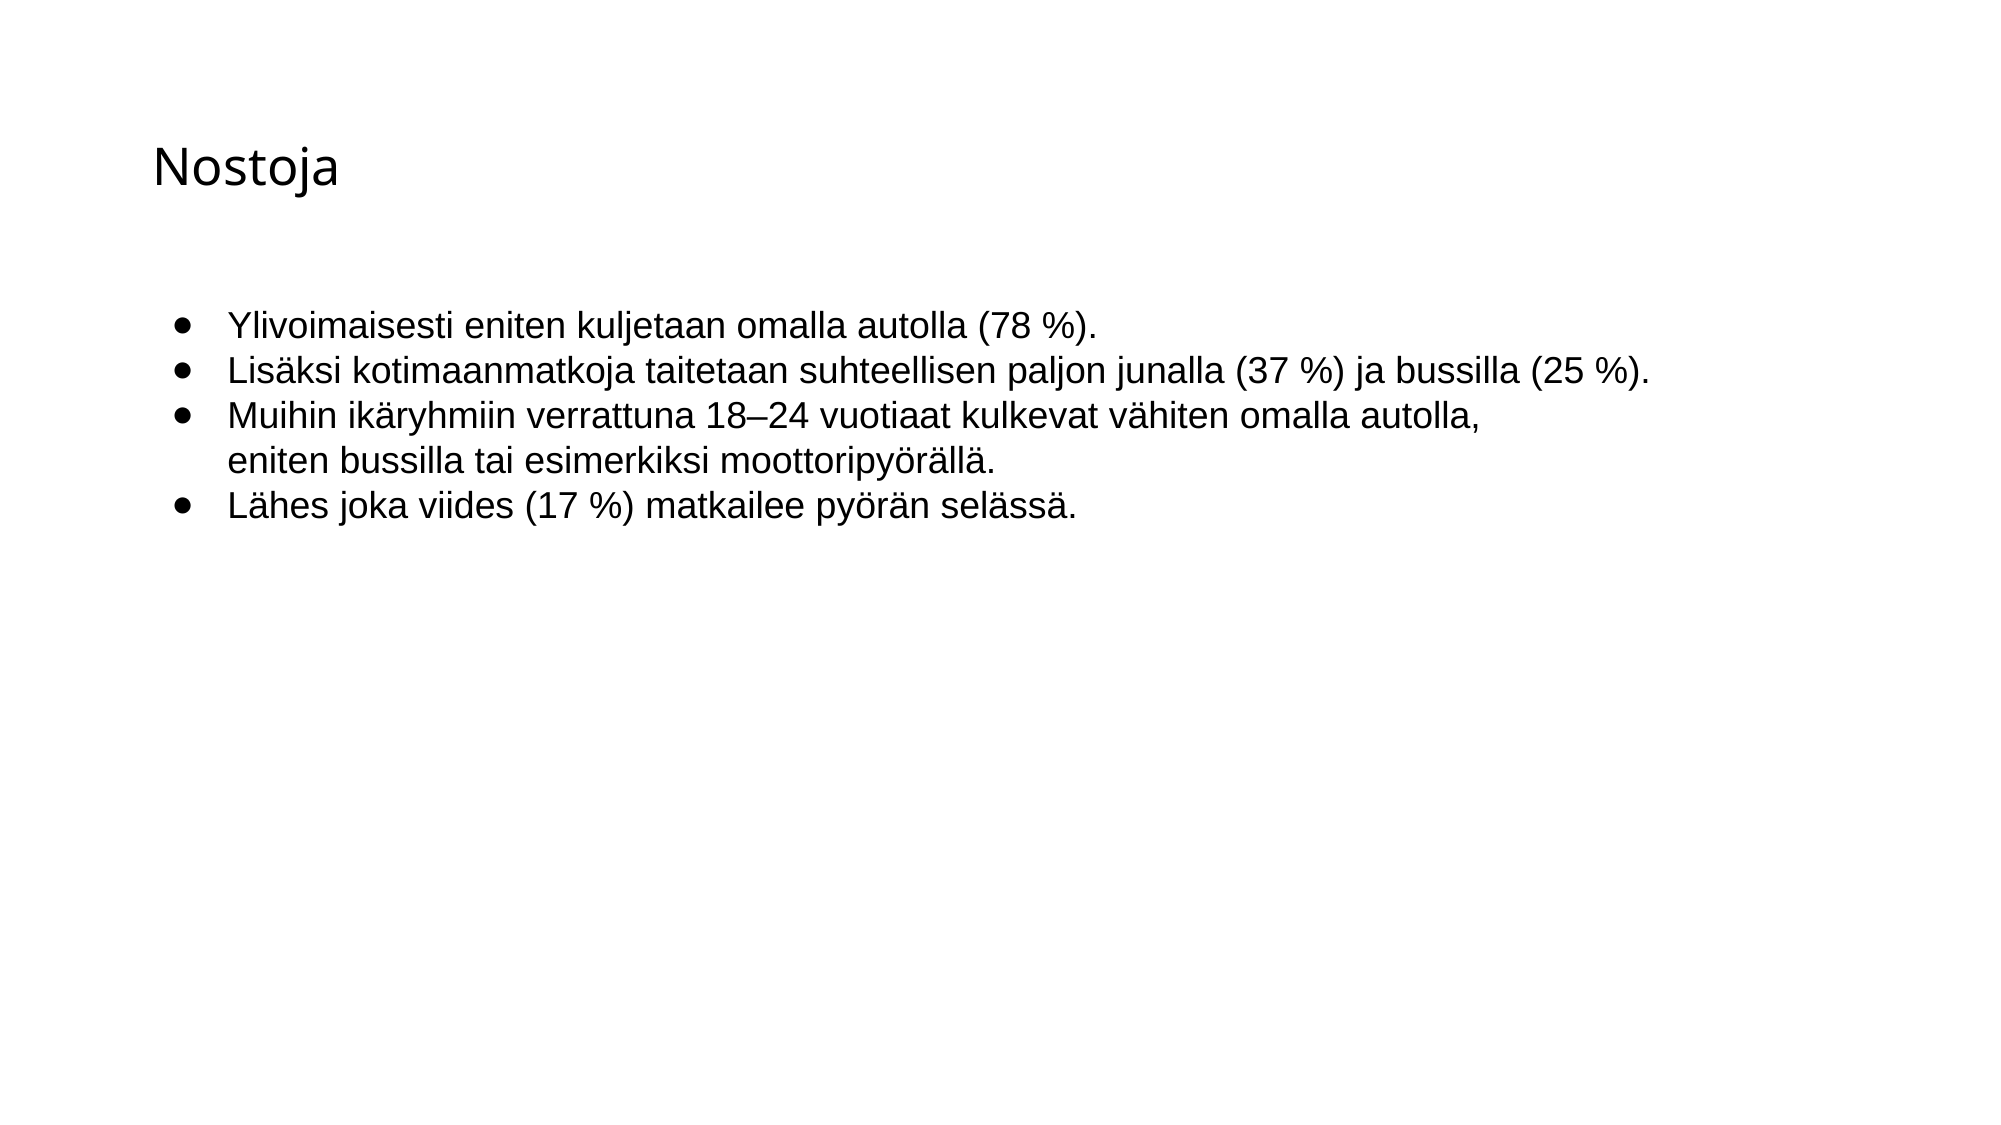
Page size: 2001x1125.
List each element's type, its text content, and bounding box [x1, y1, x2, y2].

title Nostoja [137, 59, 1863, 248]
list Ylivoimaisesti eniten kuljetaan omalla autolla (78 %). Lisäksi kotimaanmatkoja taitetaan suhteellisen paljon junalla (37 %) ja bussilla (25 %). Muihin ikäryhmiin verrattuna 18–24 vuotiaat kulkevat vähiten omalla autolla, eniten bussilla tai esimerkiksi moottoripyörällä. Lähes joka viides (17 %) matkailee pyörän selässä. [137, 248, 1863, 962]
